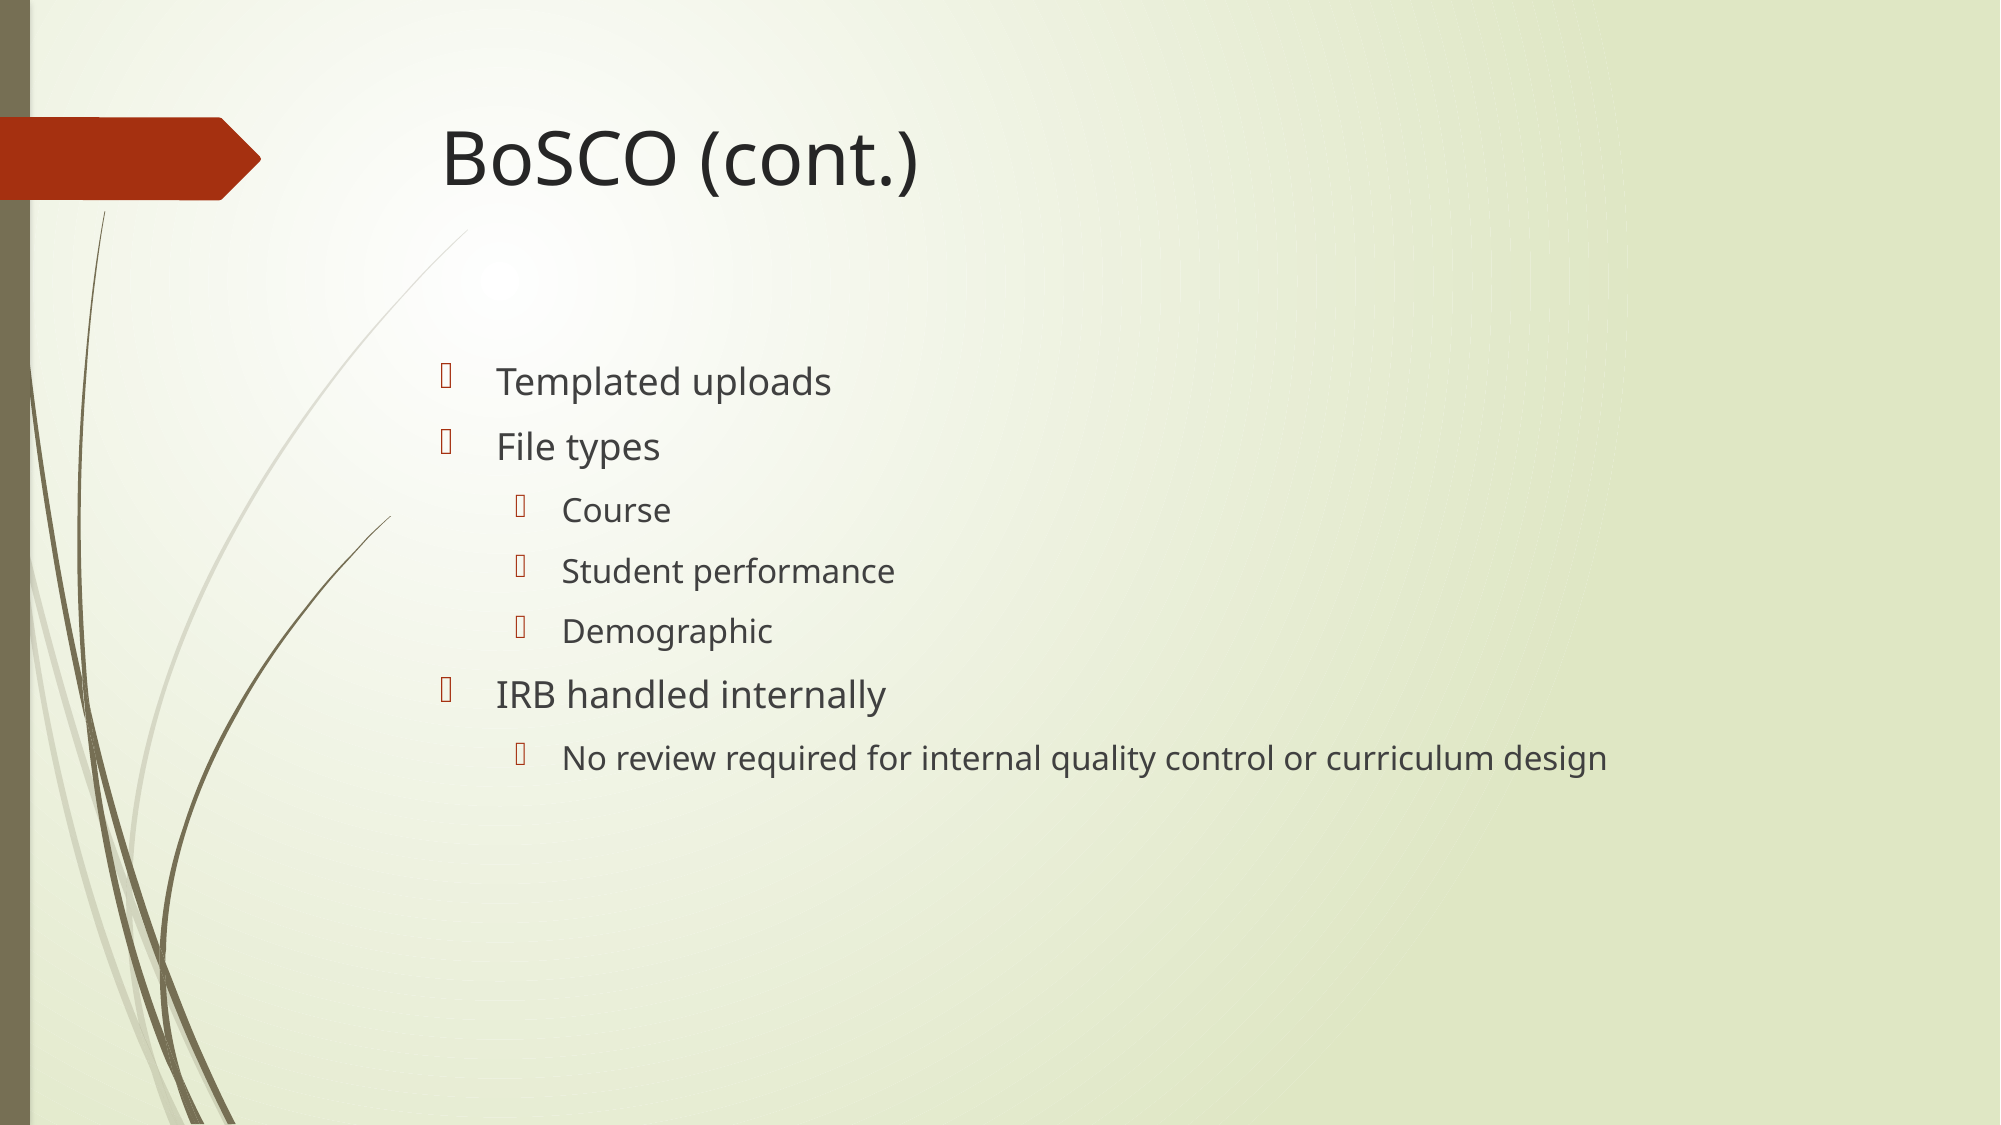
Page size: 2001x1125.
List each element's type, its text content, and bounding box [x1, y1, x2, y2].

list Templated uploads File types Course Student performance Demographic IRB handled internally No review required for internal quality control or curriculum design [424, 350, 1888, 970]
title BoSCO (cont.) [425, 102, 1888, 313]
